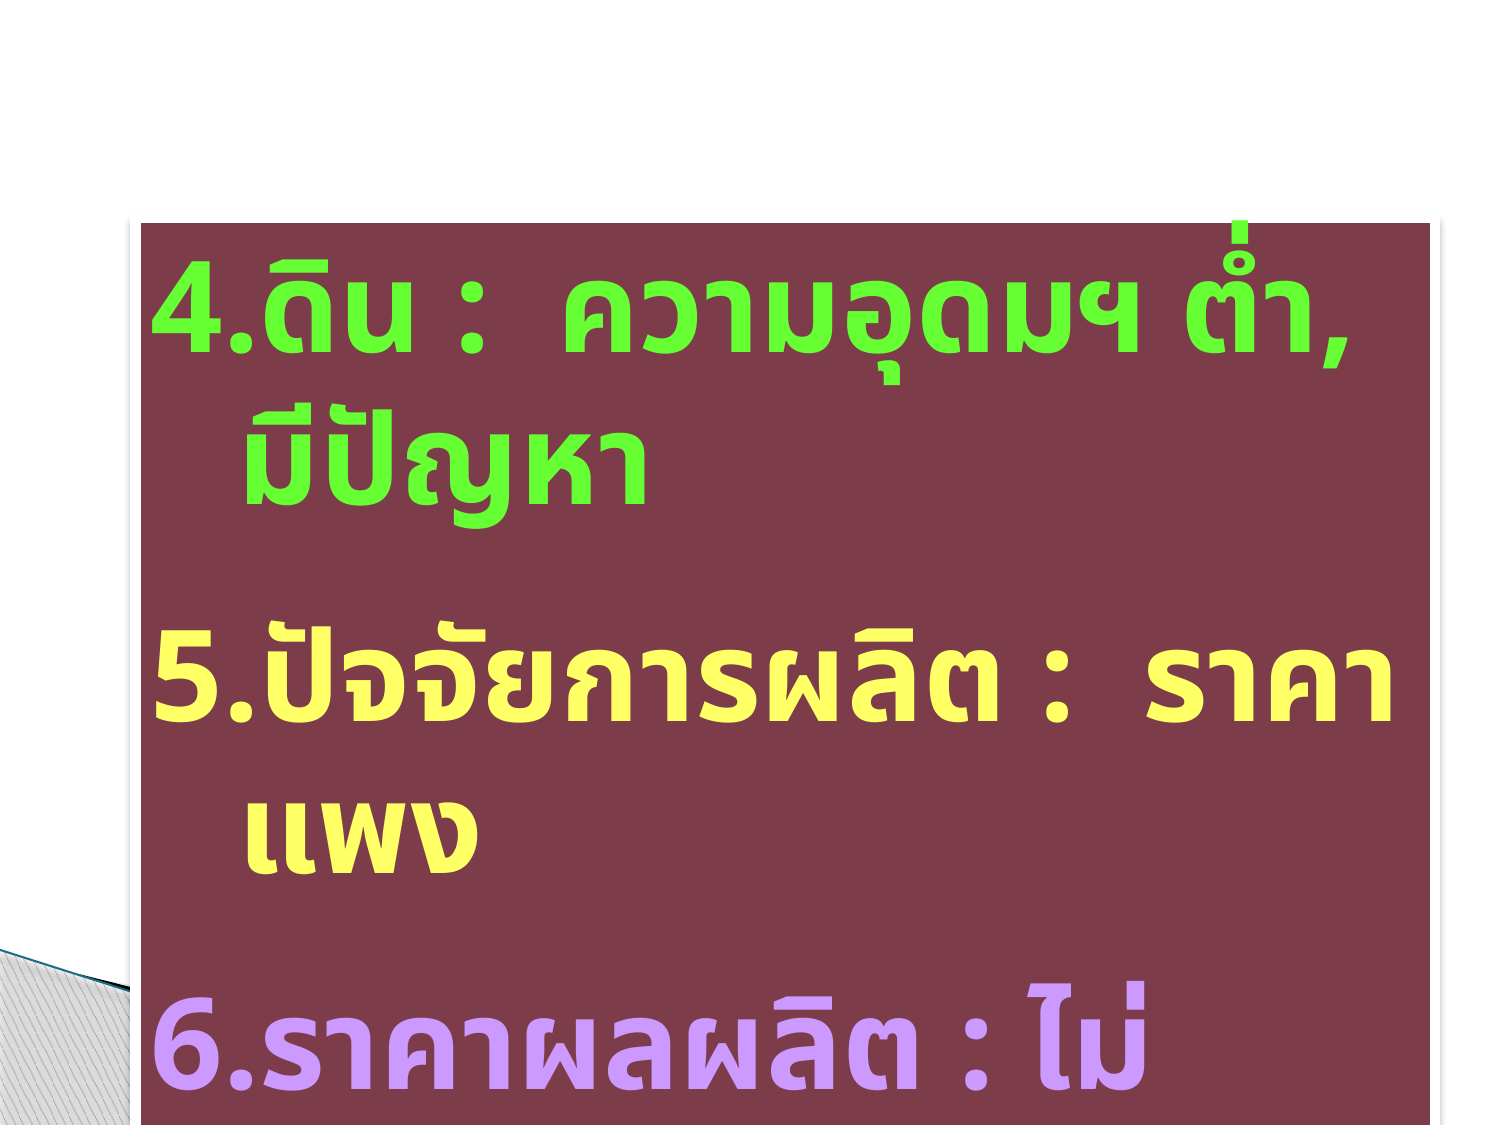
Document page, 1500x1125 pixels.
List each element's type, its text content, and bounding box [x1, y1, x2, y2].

text_box ดิน : ความอุดมฯ ต่ำ, มีปัญหา ปัจจัยการผลิต : ราคาแพง ราคาผลผลิต : ไม่แน่นอน [130, 213, 1440, 1125]
